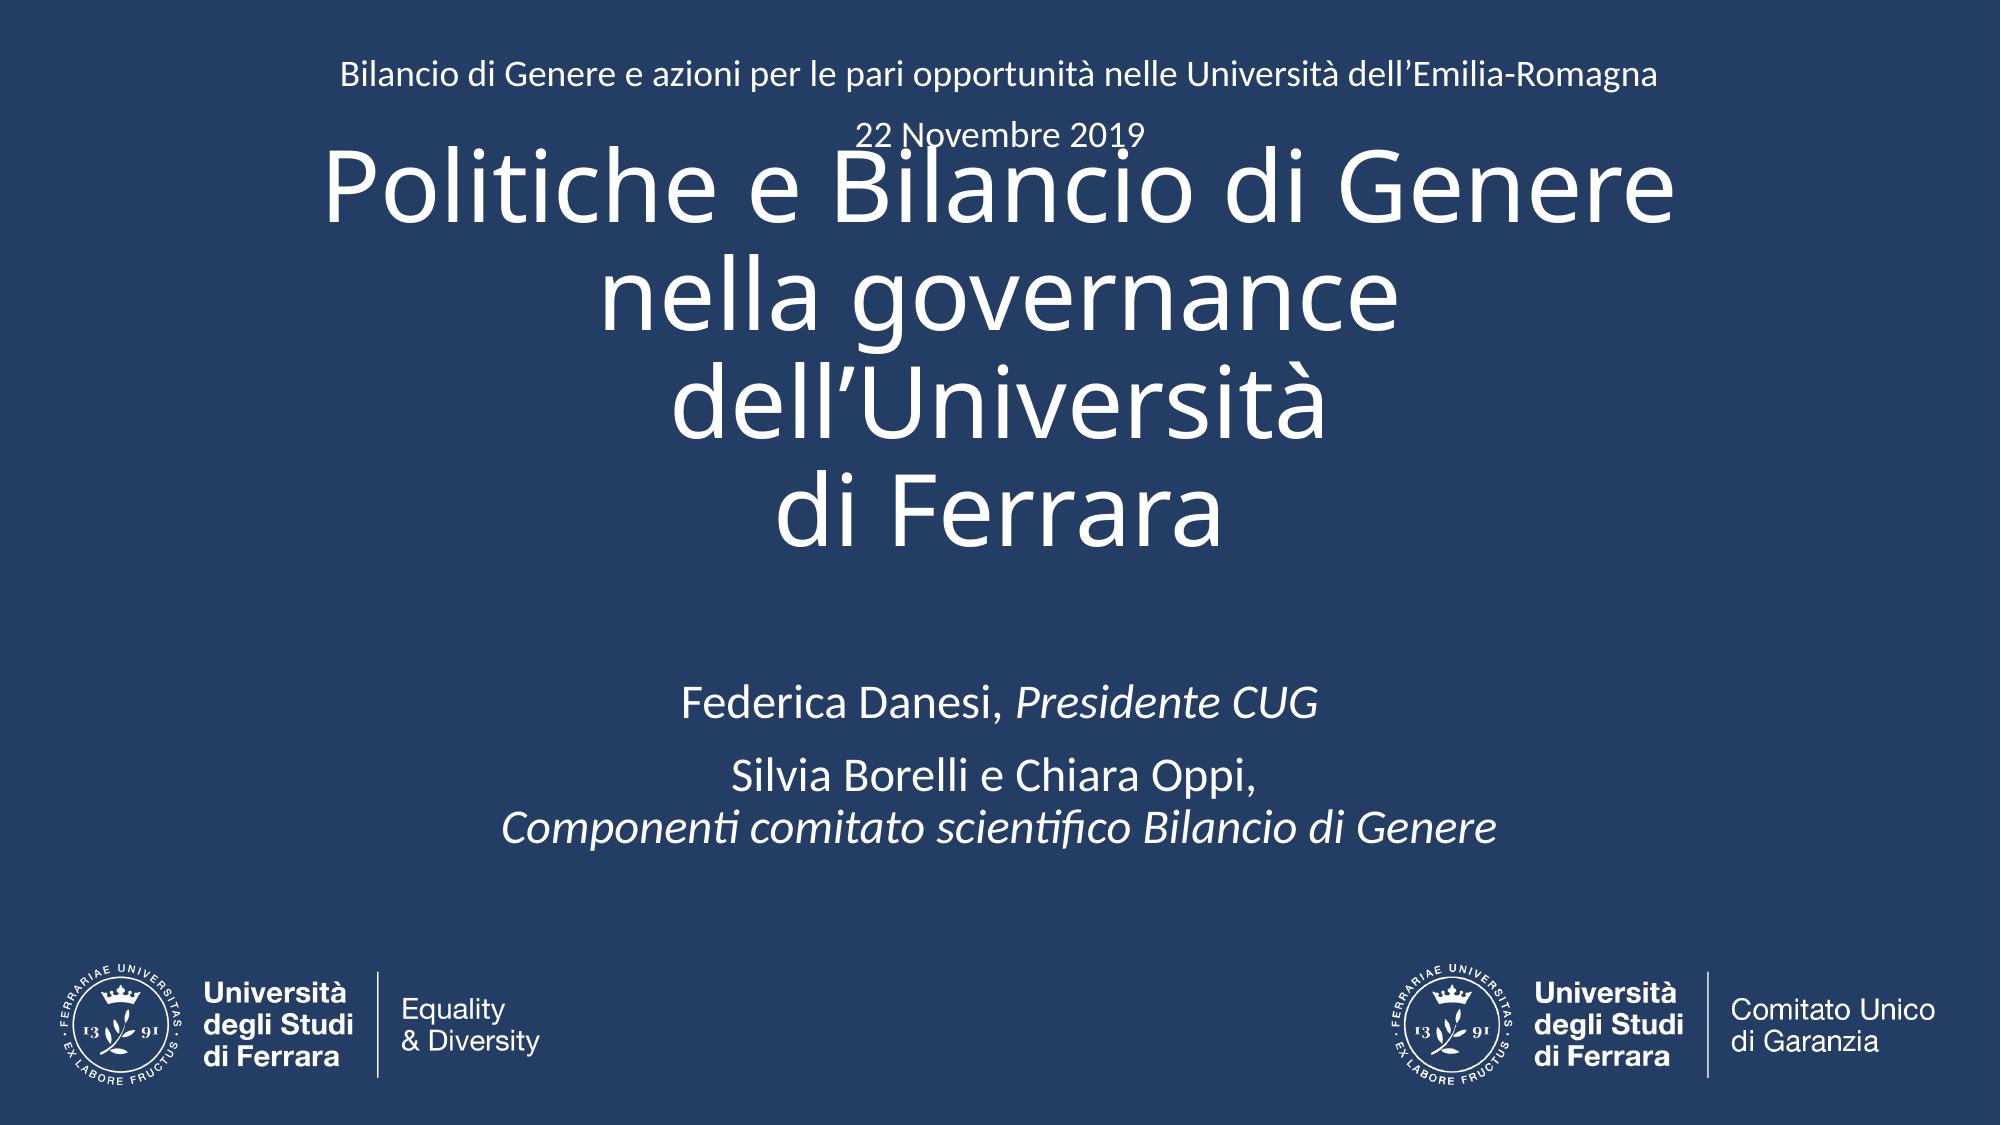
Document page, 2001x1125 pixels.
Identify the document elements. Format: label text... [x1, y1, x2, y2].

subtitle Federica Danesi, Presidente CUG Silvia Borelli e Chiara Oppi, Componenti comitato scientifico Bilancio di Genere [249, 590, 1750, 863]
picture [1391, 963, 1935, 1085]
text_box Bilancio di Genere e azioni per le pari opportunità nelle Università dell’Emilia-Romagna 22 Novembre 2019 [305, 0, 1695, 238]
picture [60, 963, 540, 1085]
title Politiche e Bilancio di Genere nella governance dell’Università di Ferrara [249, 184, 1750, 576]
